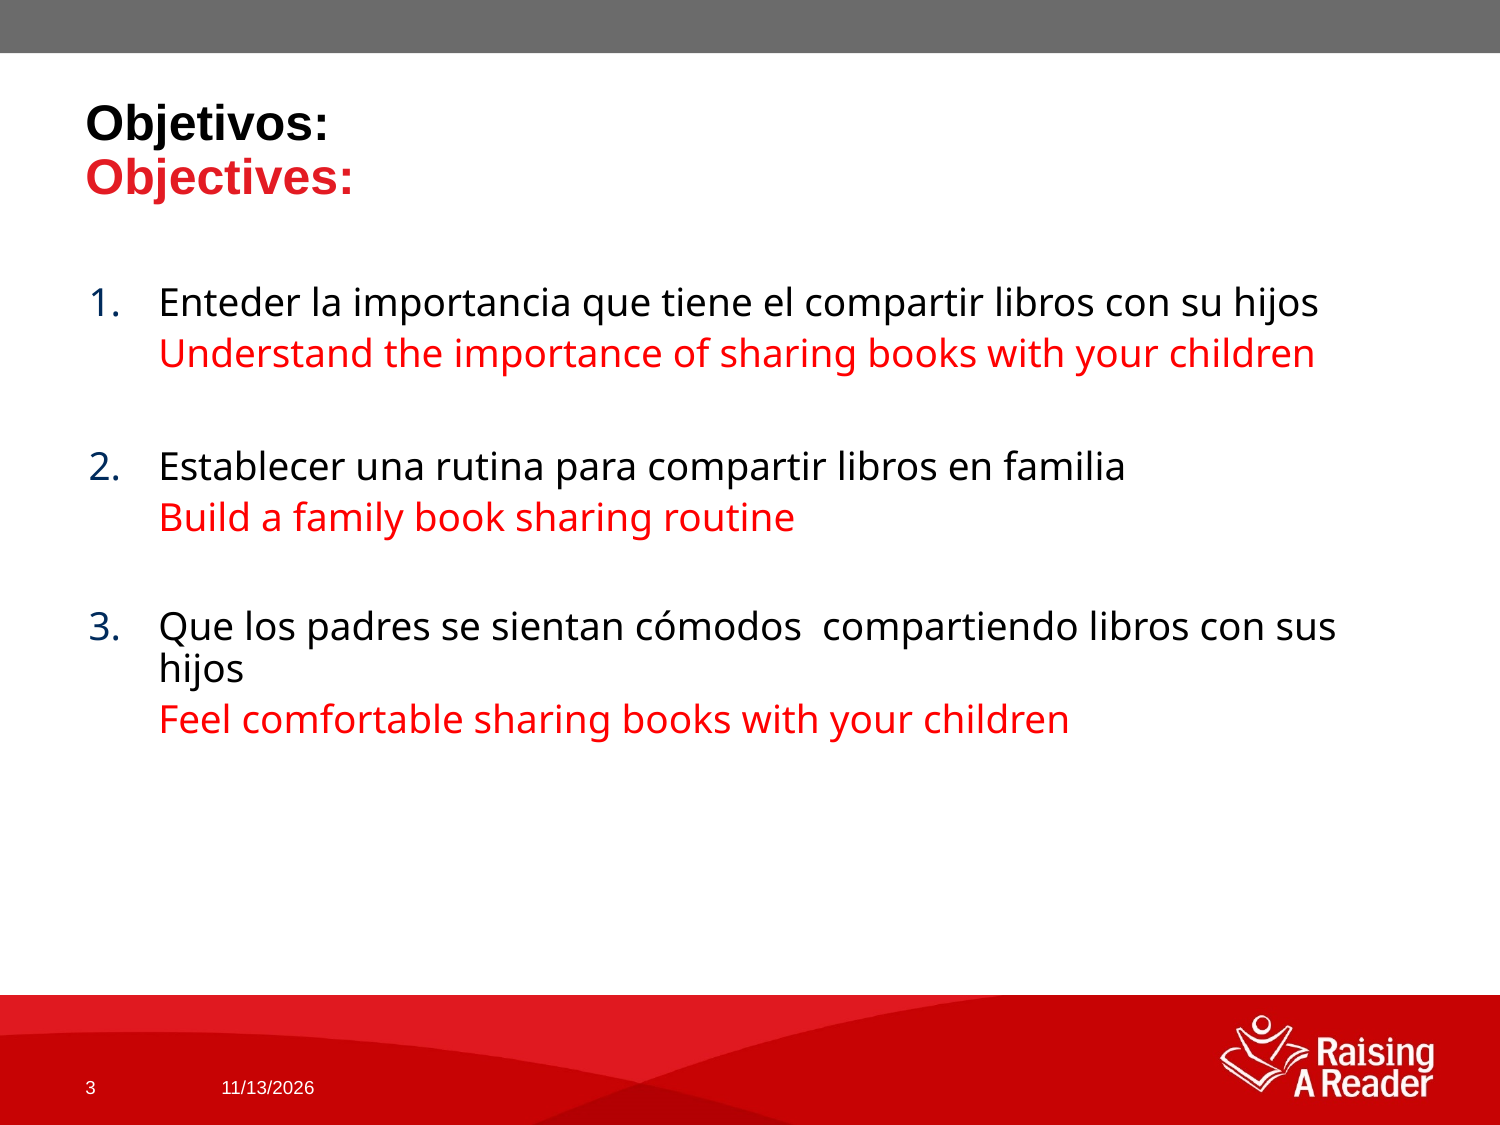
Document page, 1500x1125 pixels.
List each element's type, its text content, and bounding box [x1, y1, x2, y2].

list Enteder la importancia que tiene el compartir libros con su hijos Understand the importance of sharing books with your children Establecer una rutina para compartir libros en familia Build a family book sharing routine Que los padres se sientan cómodos compartiendo libros con sus hijos Feel comfortable sharing books with your children [73, 275, 1400, 752]
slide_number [206, 1057, 393, 1118]
picture [0, 995, 1500, 1125]
title Objetivos: Objectives: [70, 79, 1397, 213]
slide_number 3 [70, 1057, 177, 1117]
